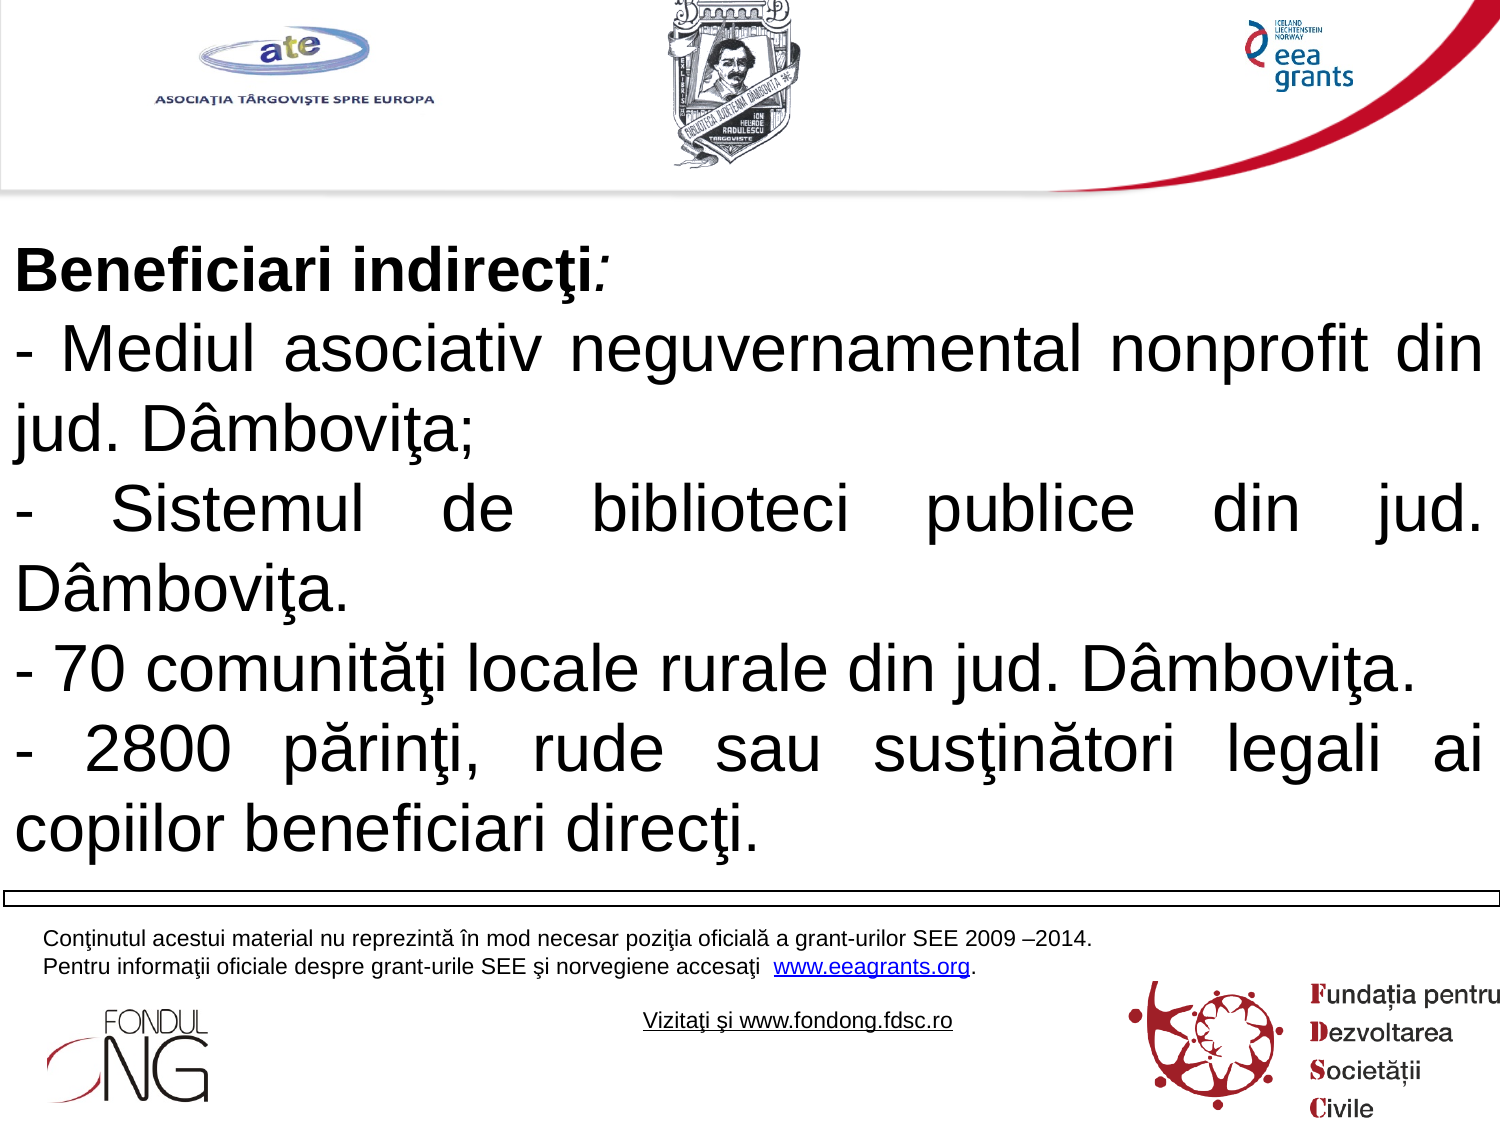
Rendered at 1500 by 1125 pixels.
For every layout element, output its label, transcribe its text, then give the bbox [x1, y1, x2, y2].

picture [1245, 20, 1353, 92]
text_box Conţinutul acestui material nu reprezintă în mod necesar poziţia oficială a grant-urilor SEE 2009 –2014. Pentru informaţii oficiale despre grant-urile SEE şi norvegiene accesaţi www.eeagrants.org. Vizitaţi şi www.fondong.fdsc.ro [28, 952, 1500, 1125]
picture [91, 0, 467, 172]
text_box Beneficiari indirecţi: - Mediul asociativ neguvernamental nonprofit din jud. Dâmboviţa; - Sistemul de biblioteci publice din jud. Dâmboviţa. - 70 comunităţi locale rurale din jud. Dâmboviţa. - 2800 părinţi, rude sau susţinători legali ai copiilor beneficiari direcţi. [0, 177, 1500, 952]
picture [1127, 981, 1500, 1118]
picture [663, 0, 804, 171]
